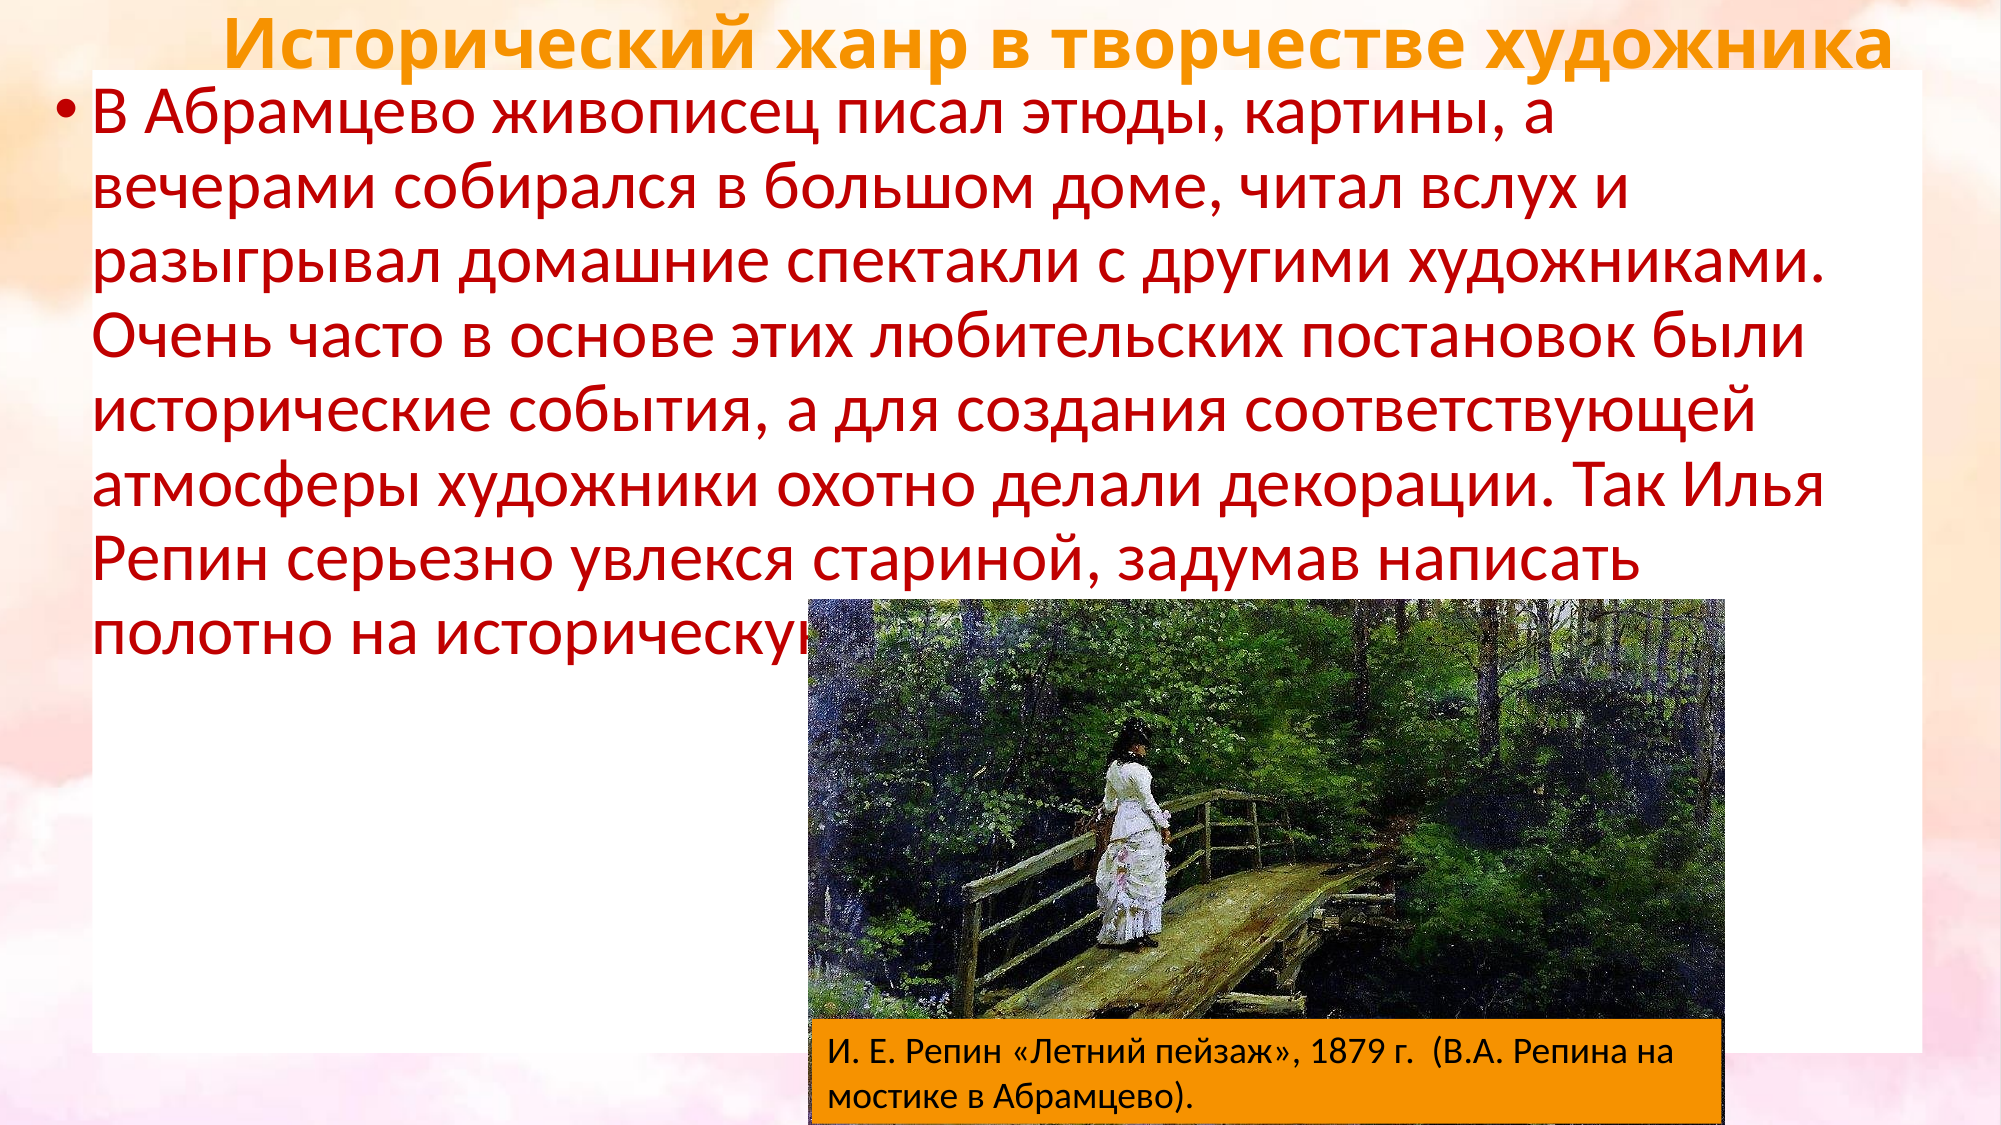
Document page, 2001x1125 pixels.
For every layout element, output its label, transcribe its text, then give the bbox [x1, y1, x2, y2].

picture [0, 0, 2001, 1125]
title Исторический жанр в творчестве художника [196, 0, 1922, 123]
list В Абрамцево живописец писал этюды, картины, а вечерами собирался в большом доме, читал вслух и разыгрывал домашние спектакли с другими художниками. Очень часто в основе этих любительских постановок были исторические события, а для создания соответствующей атмосферы художники охотно делали декорации. Так Илья Репин серьезно увлекся стариной, задумав написать полотно на историческую тему. [39, 66, 1872, 689]
